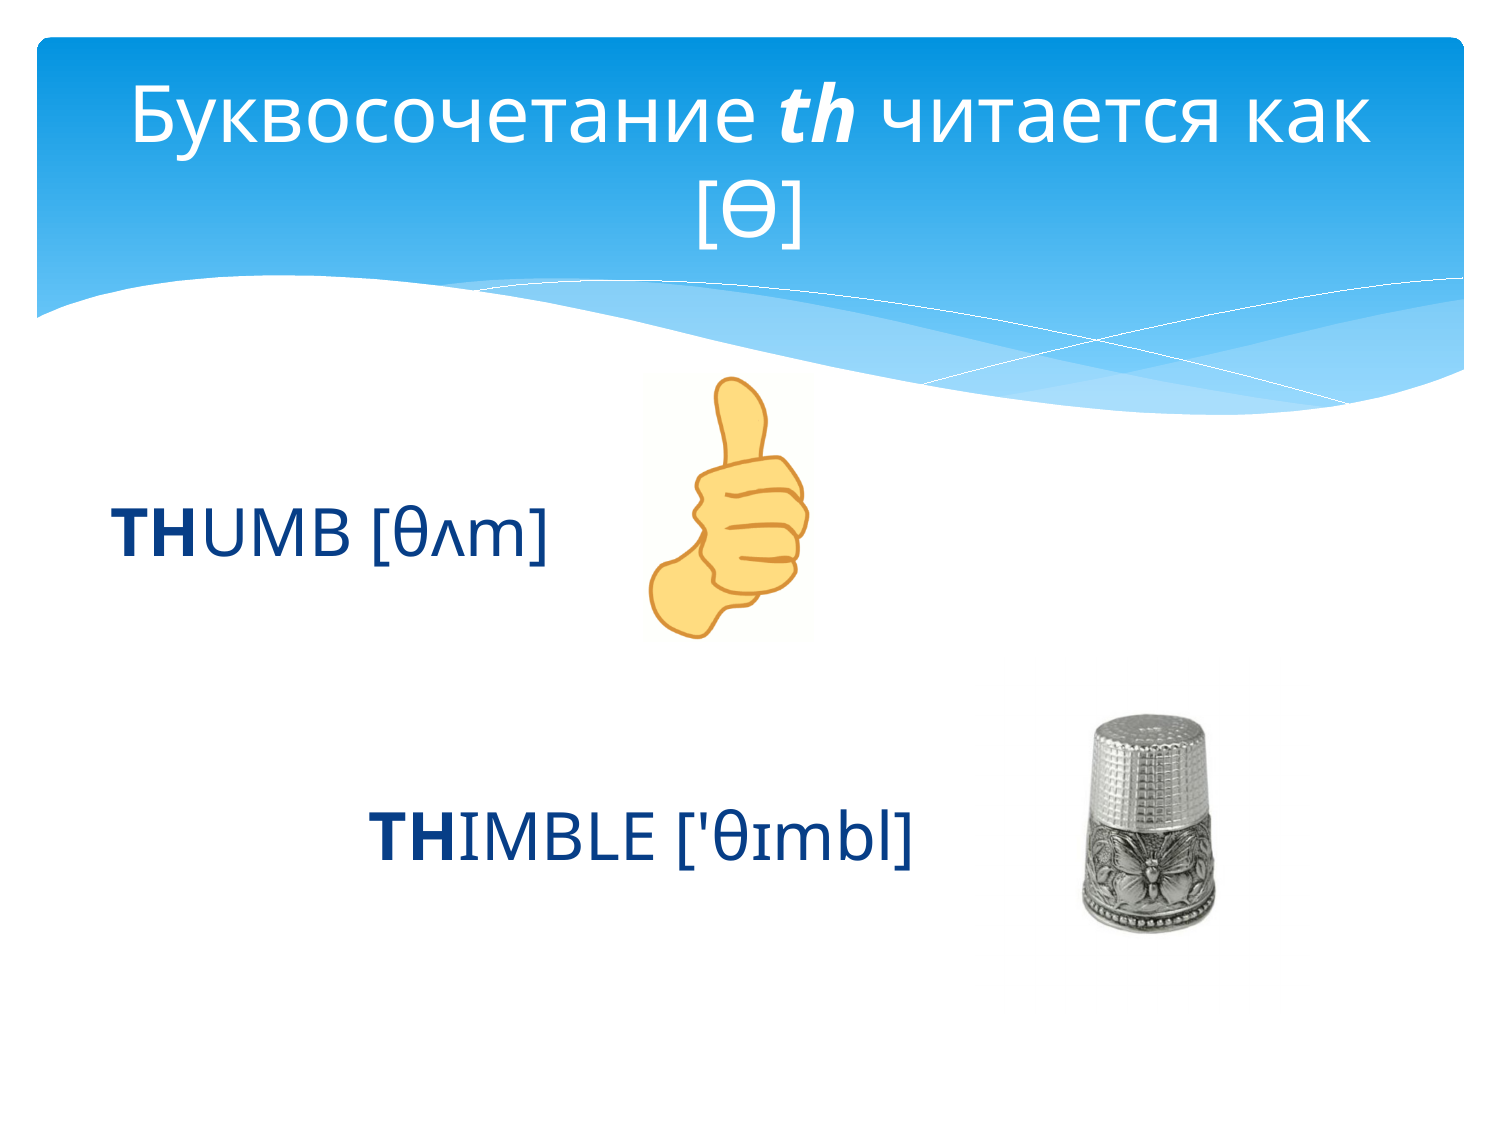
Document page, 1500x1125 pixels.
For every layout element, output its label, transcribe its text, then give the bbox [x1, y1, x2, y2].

picture [974, 656, 1311, 1016]
picture [643, 373, 814, 642]
list THUMB [θʌm] THIMBLE ['θɪmbl] [95, 408, 1311, 975]
title Буквосочетание th читается как [Ɵ] [75, 55, 1425, 261]
